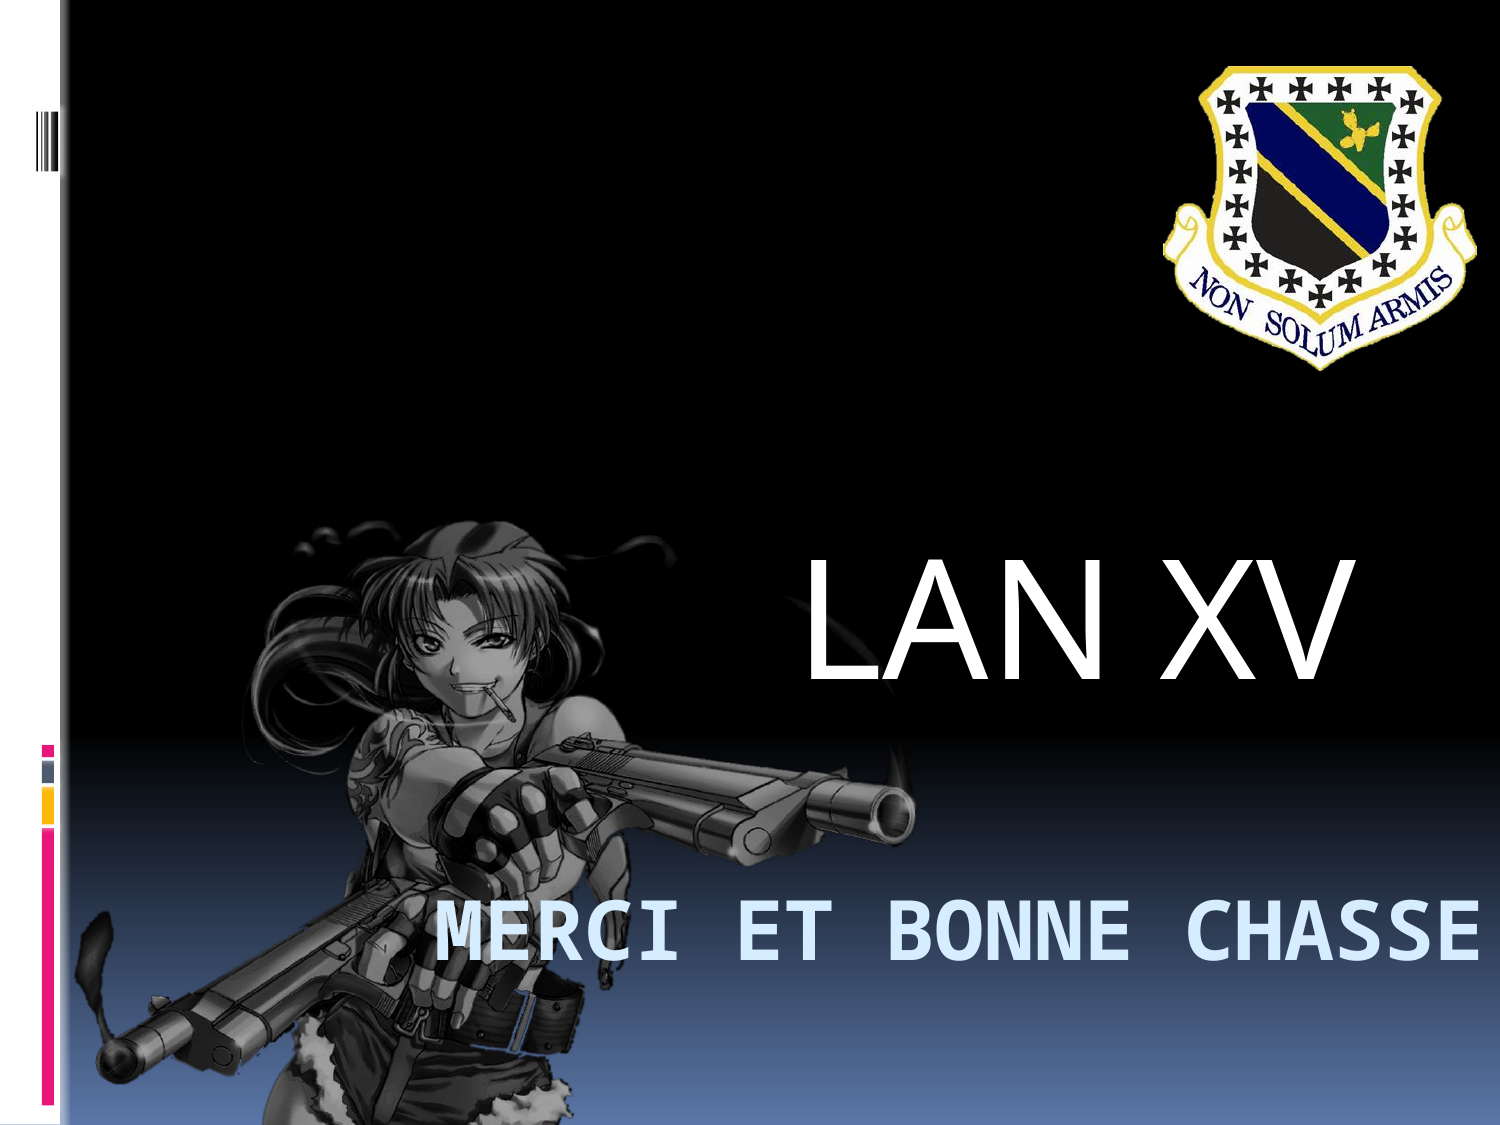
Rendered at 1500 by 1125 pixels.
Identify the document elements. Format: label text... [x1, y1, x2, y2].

text_box MERCI ET BONNE CHASSE [930, 869, 1500, 1027]
picture [1162, 65, 1477, 372]
text_box LAN XV [930, 472, 1472, 720]
picture [52, 467, 922, 1125]
